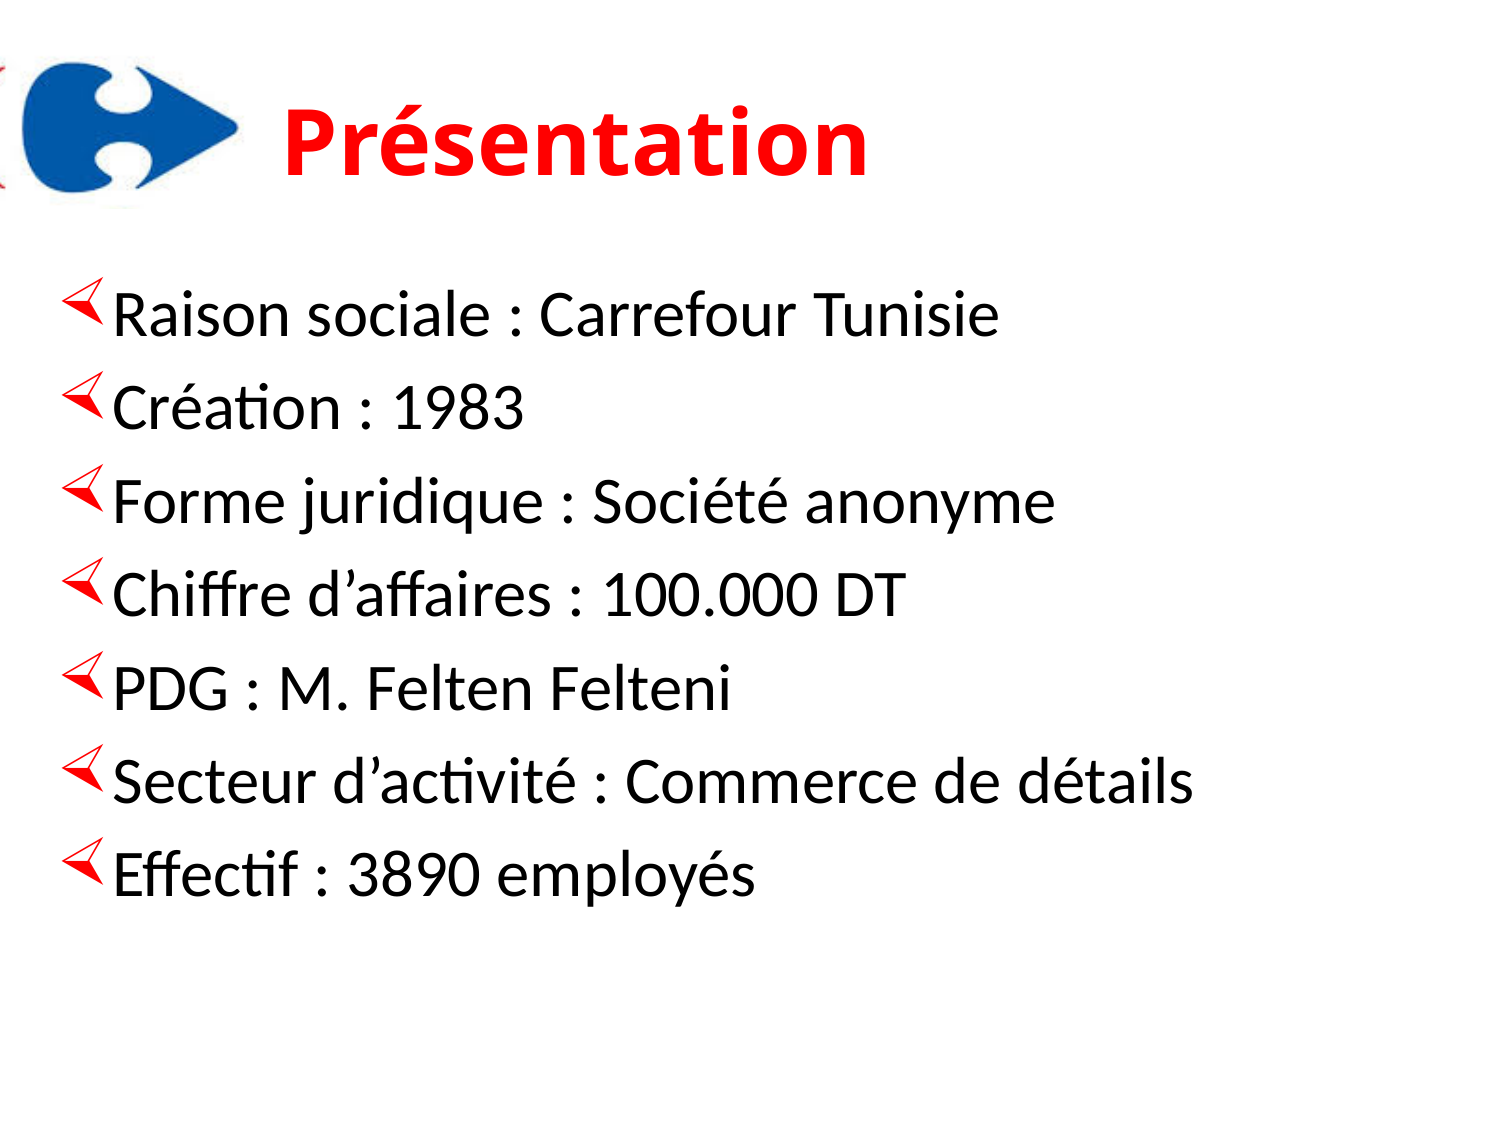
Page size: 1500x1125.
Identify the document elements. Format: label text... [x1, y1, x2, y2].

title Présentation [265, 45, 1471, 233]
list Raison sociale : Carrefour Tunisie Création : 1983 Forme juridique : Société anonyme Chiffre d’affaires : 100.000 DT PDG : M. Felten Felteni Secteur d’activité : Commerce de détails Effectif : 3890 employés [41, 262, 1459, 1005]
picture [0, 41, 254, 209]
